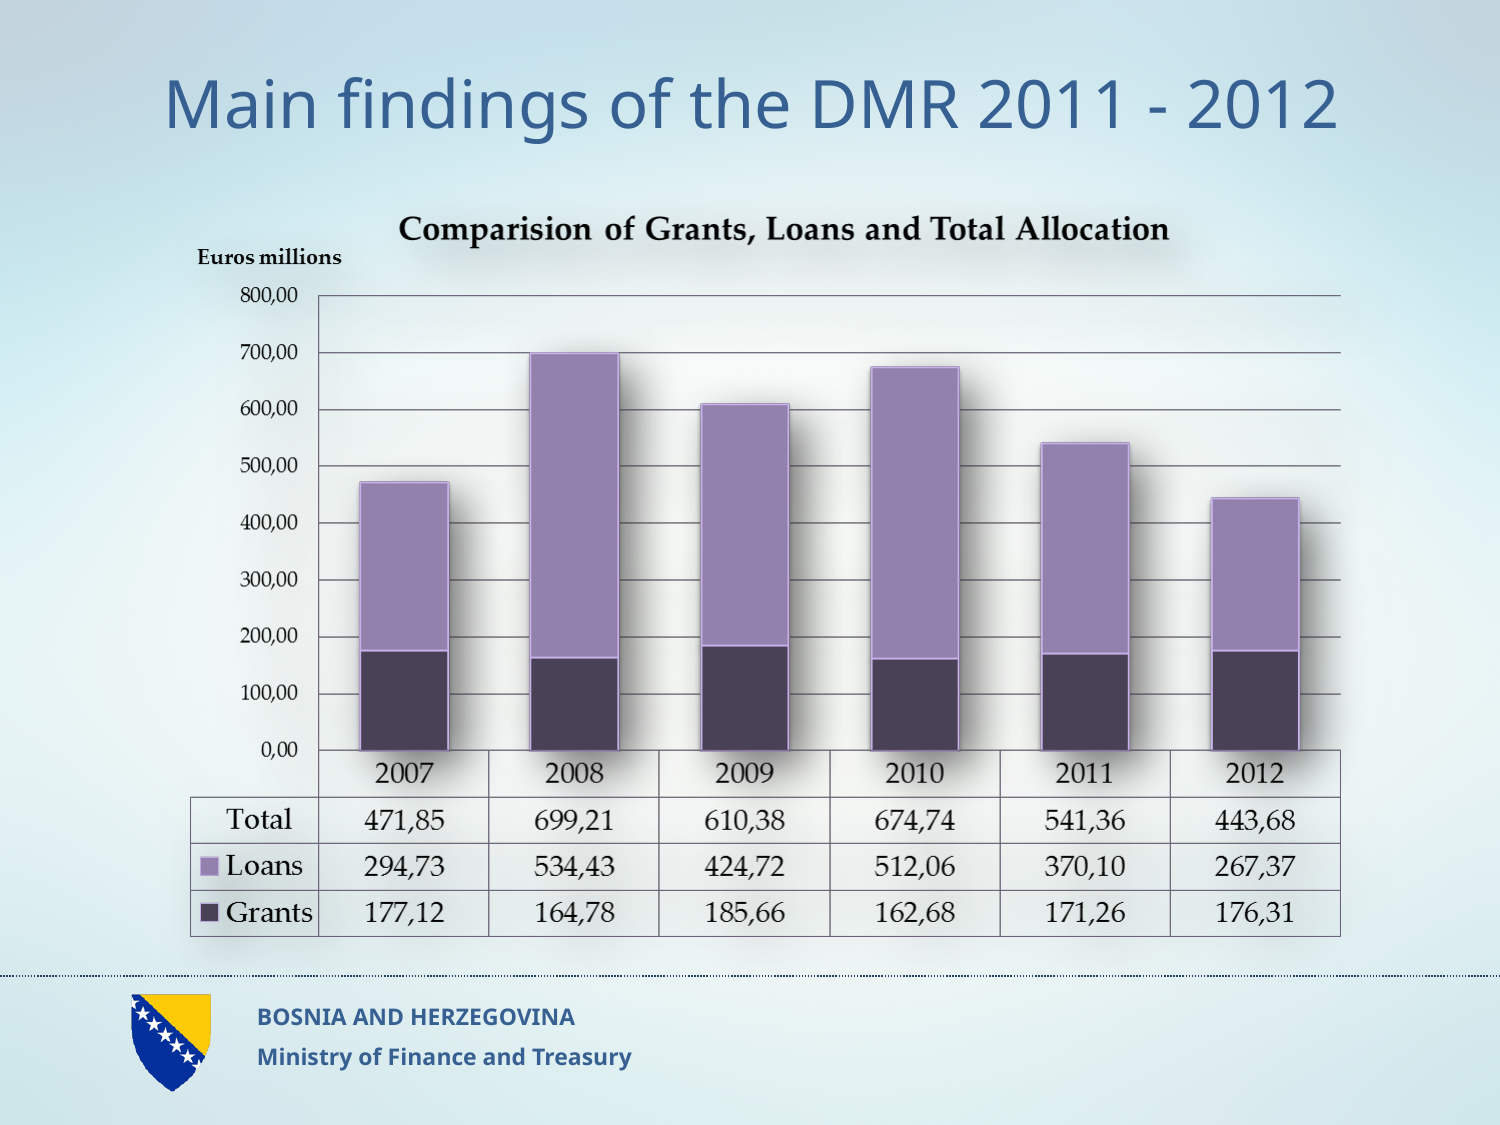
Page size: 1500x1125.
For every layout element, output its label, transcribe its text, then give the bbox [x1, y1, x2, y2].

picture [131, 994, 211, 1092]
text_box BOSNIA AND HERZEGOVINA Ministry of Finance and Treasury [242, 994, 668, 1095]
text_box Main findings of the DMR 2011 - 2012 [76, 0, 1427, 150]
picture [165, 189, 1371, 971]
